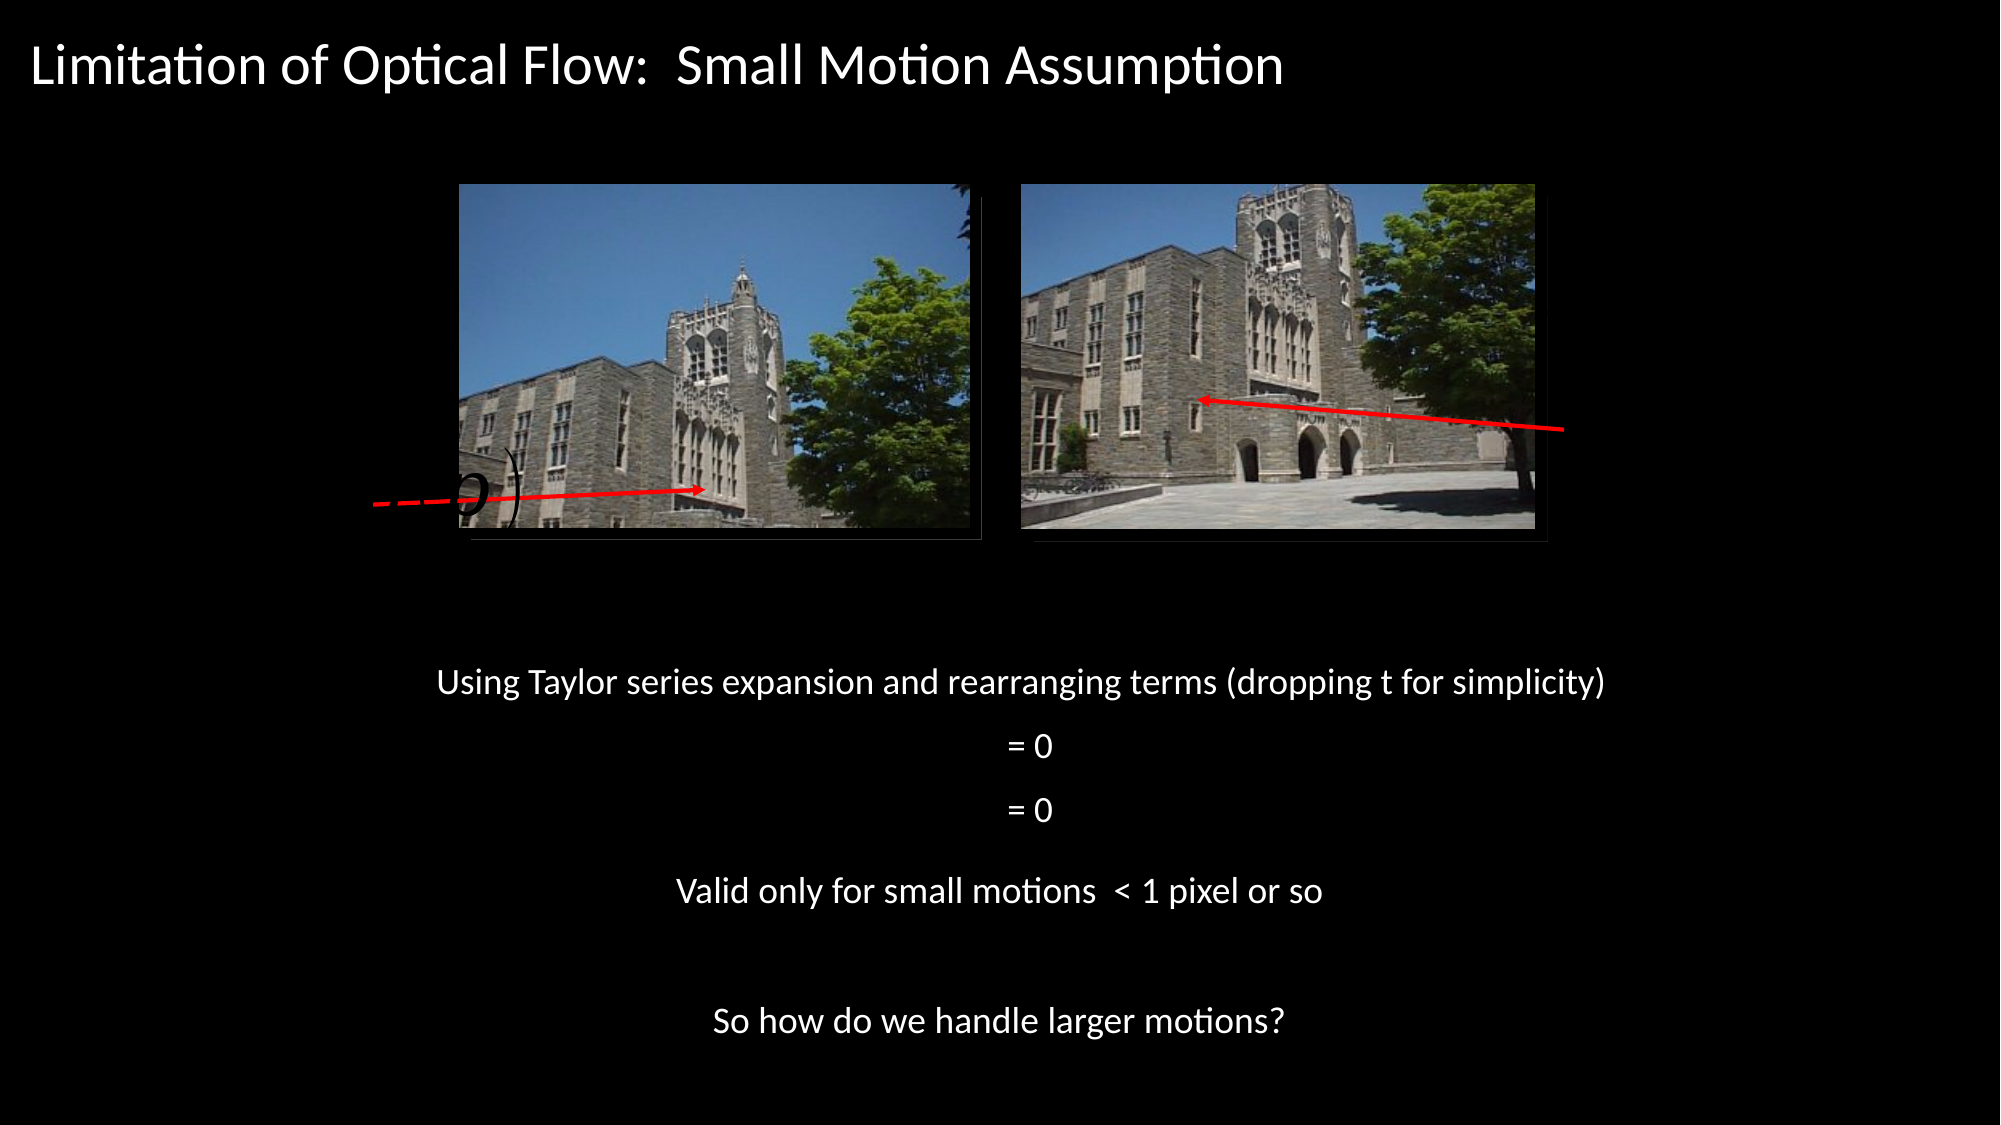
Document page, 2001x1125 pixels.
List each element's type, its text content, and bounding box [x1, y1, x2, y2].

list Valid only for small motions < 1 pixel or so So how do we handle larger motions? [53, 858, 1947, 1117]
title Limitation of Optical Flow: Small Motion Assumption [15, 8, 1750, 104]
picture [1021, 184, 1535, 529]
picture [459, 184, 970, 528]
